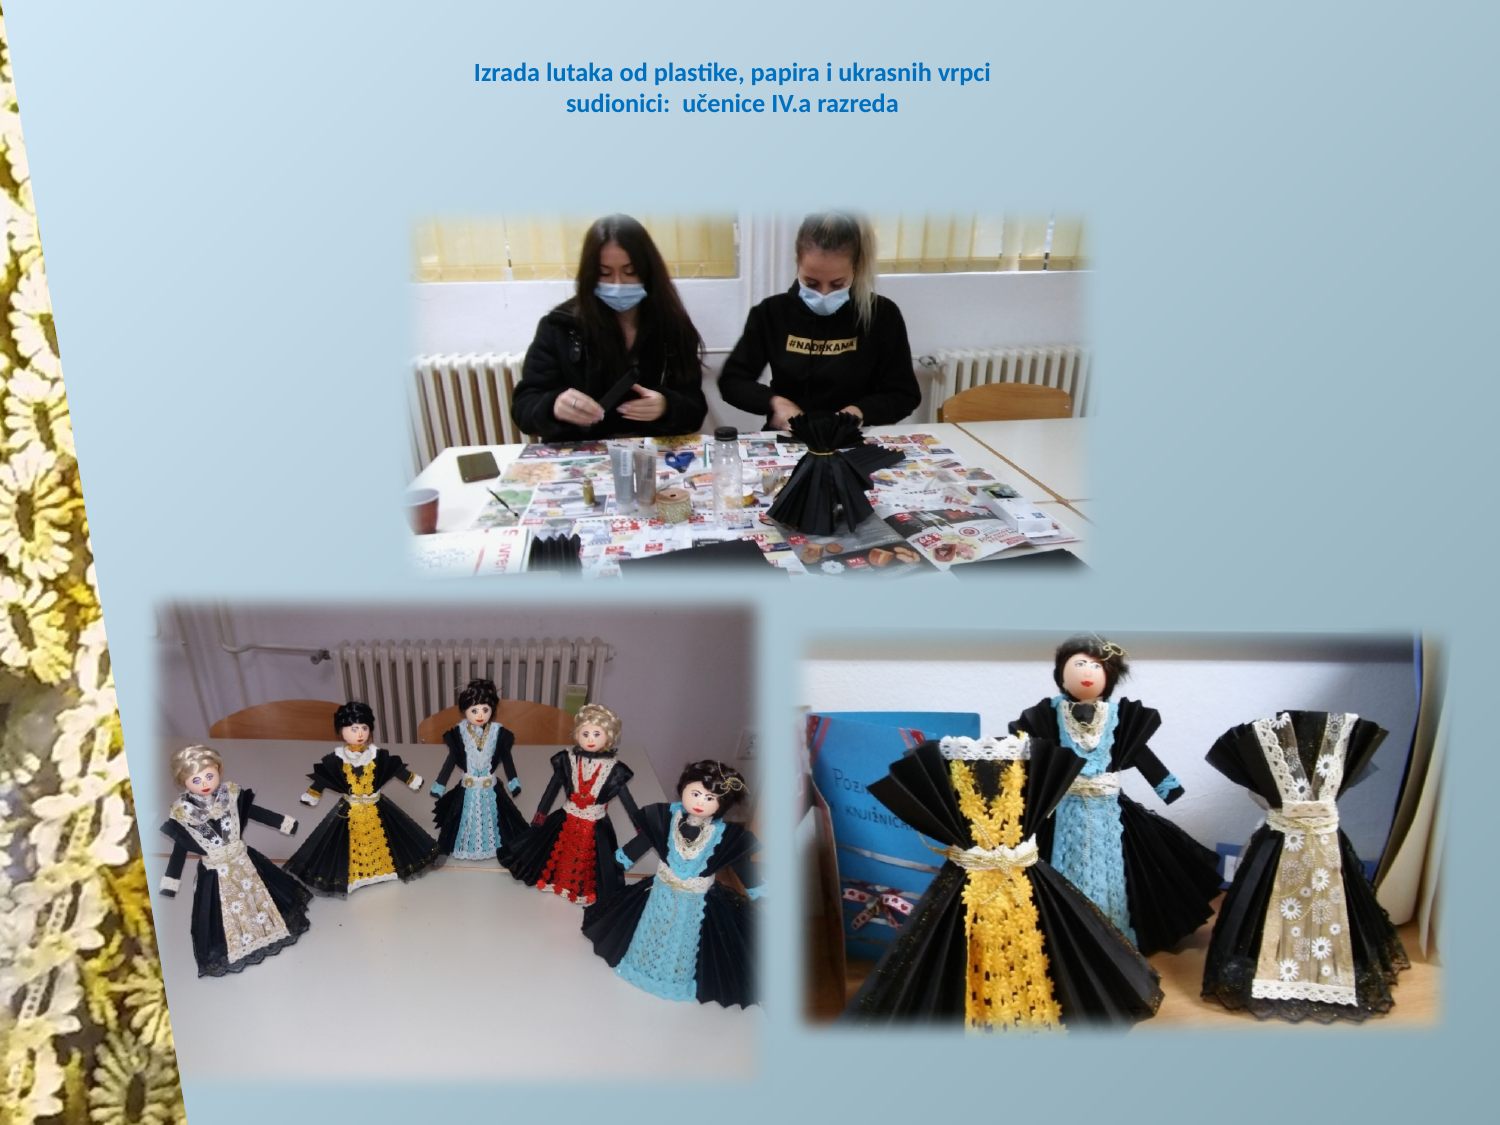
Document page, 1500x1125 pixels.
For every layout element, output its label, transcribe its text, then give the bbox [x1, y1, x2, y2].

title Izrada lutaka od plastike, papira i ukrasnih vrpci sudionici: učenice IV.a razreda [194, 0, 1430, 164]
picture [0, 0, 774, 1125]
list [398, 200, 1102, 585]
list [784, 620, 1456, 1044]
